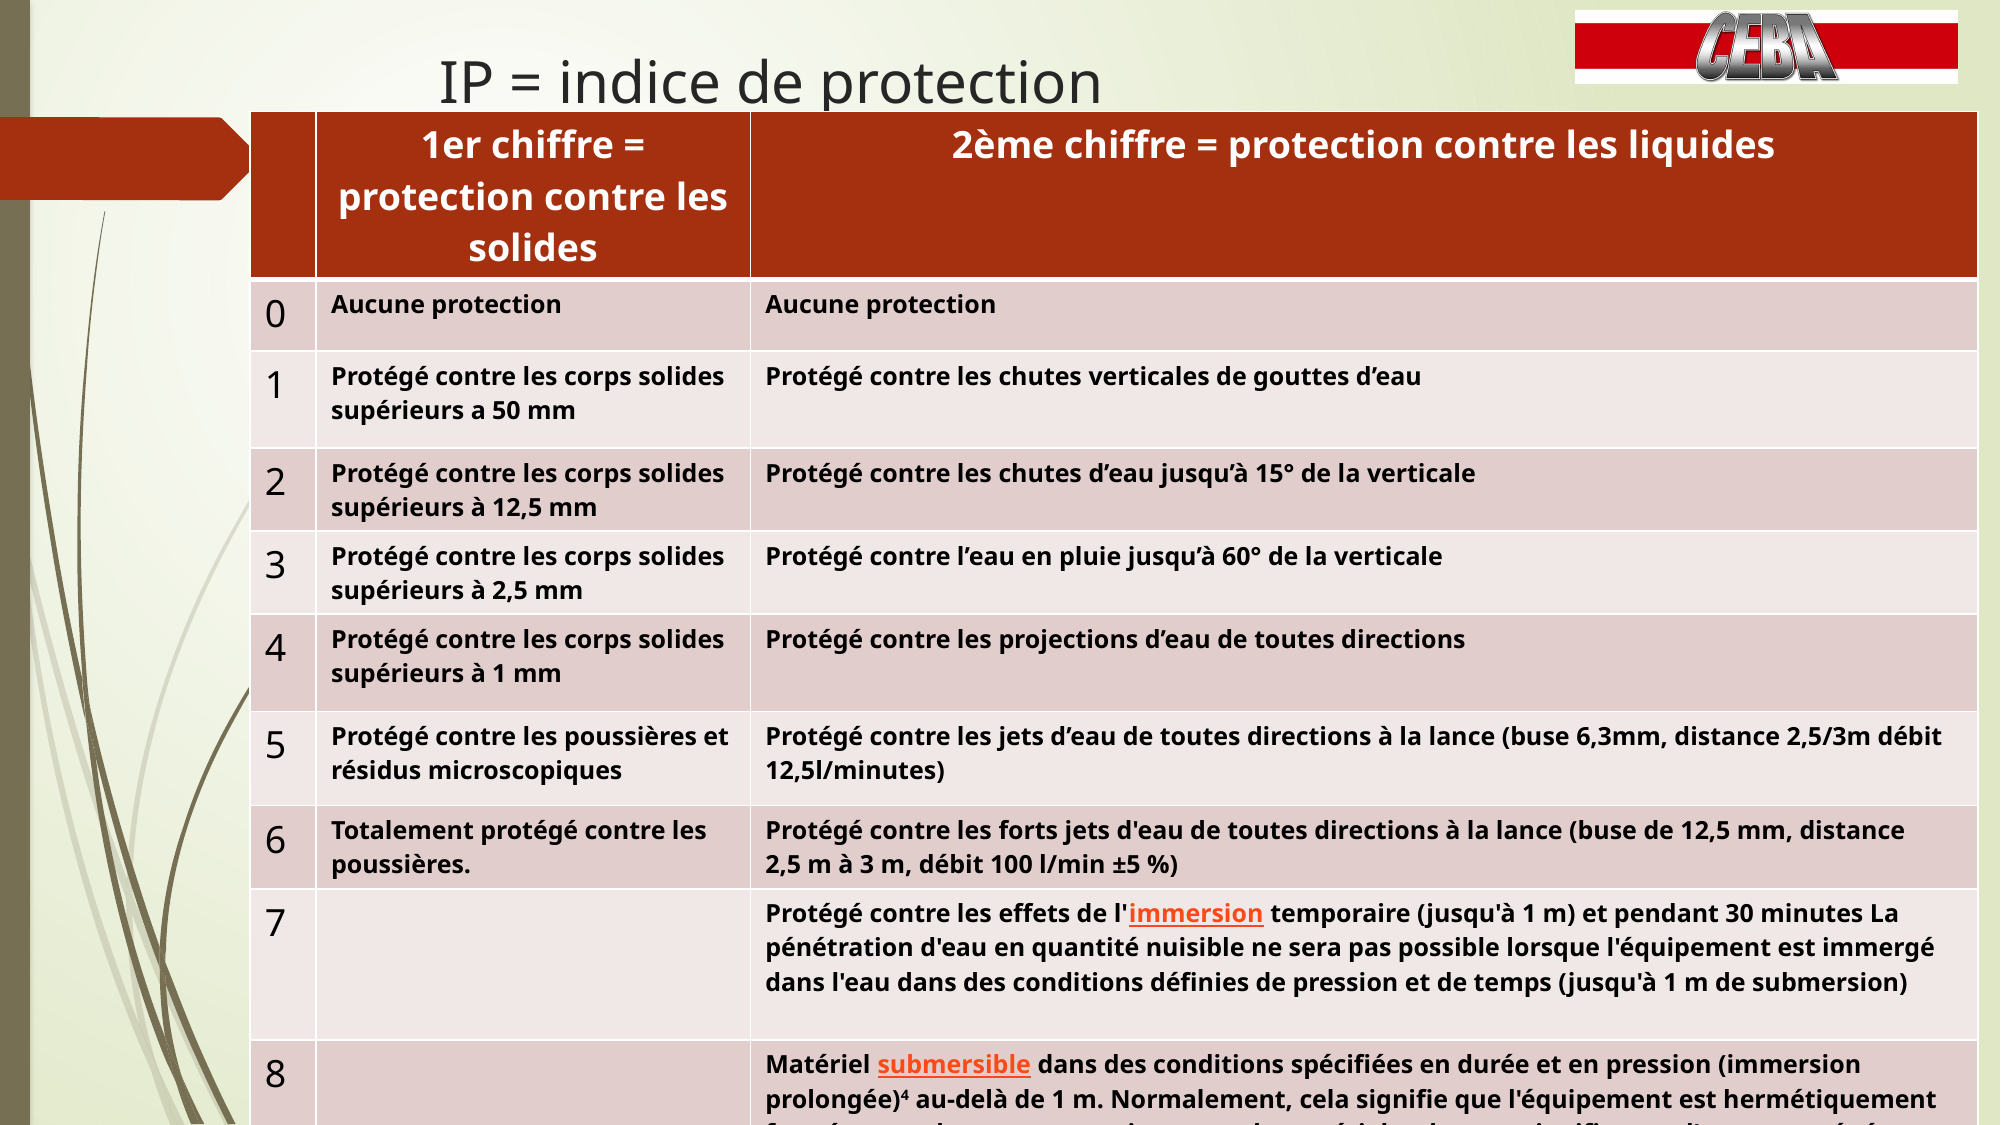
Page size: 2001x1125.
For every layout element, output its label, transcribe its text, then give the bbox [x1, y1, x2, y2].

table_cell Protégé contre les corps solides supérieurs à 12,5 mm [317, 449, 750, 530]
table_cell Matériel submersible dans des conditions spécifiées en durée et en pression (immersion prolongée)4 au-delà de 1 m. Normalement, cela signifie que l'équipement est hermétiquement fermé, cependant, avec certains types de matériel, cela peut signifier que l'eau peut pénétrer, mais sans produire d'effets nuisibles. Protection contre la submersion [751, 1041, 1977, 1125]
table_cell 5 [251, 712, 315, 805]
table_cell Protégé contre les chutes verticales de gouttes d’eau [751, 352, 1977, 447]
table_cell 3 [251, 532, 315, 613]
table_cell Protégé contre les projections d’eau de toutes directions [751, 615, 1977, 711]
table_cell 0 [251, 282, 315, 350]
picture [1574, 9, 1958, 84]
table_cell Protégé contre les jets d’eau de toutes directions à la lance (buse 6,3mm, distance 2,5/3m débit 12,5l/minutes) [751, 712, 1977, 805]
table_header 1er chiffre = protection contre les solides [317, 112, 750, 277]
table_cell Protégé contre les corps solides supérieurs a 50 mm [317, 352, 750, 447]
table_cell Protégé contre les chutes d’eau jusqu’à 15° de la verticale [751, 449, 1977, 530]
title IP = indice de protection [424, 37, 1887, 111]
table_cell 8 [251, 1041, 315, 1125]
table_cell Protégé contre les effets de l'immersion temporaire (jusqu'à 1 m) et pendant 30 minutes La pénétration d'eau en quantité nuisible ne sera pas possible lorsque l'équipement est immergé dans l'eau dans des conditions définies de pression et de temps (jusqu'à 1 m de submersion) [751, 890, 1977, 1039]
table_cell Protégé contre les forts jets d'eau de toutes directions à la lance (buse de 12,5 mm, distance 2,5 m à 3 m, débit 100 l/min ±5 %) [751, 806, 1977, 888]
table_header 2ème chiffre = protection contre les liquides [751, 112, 1977, 277]
table_cell 1 [251, 352, 315, 447]
table_cell Aucune protection [751, 282, 1977, 350]
table_cell 2 [251, 449, 315, 530]
table_cell Totalement protégé contre les poussières. [317, 806, 750, 888]
table_cell Protégé contre les corps solides supérieurs à 2,5 mm [317, 532, 750, 613]
table_cell Aucune protection [317, 282, 750, 350]
table_cell Protégé contre l’eau en pluie jusqu’à 60° de la verticale [751, 532, 1977, 613]
table_cell 7 [251, 890, 315, 1039]
table_cell [317, 1041, 750, 1125]
table_cell Protégé contre les poussières et résidus microscopiques [317, 712, 750, 805]
table_cell 4 [251, 615, 315, 711]
table_cell 6 [251, 806, 315, 888]
table_header [251, 112, 315, 277]
table_cell Protégé contre les corps solides supérieurs à 1 mm [317, 615, 750, 711]
table_cell [317, 890, 750, 1039]
